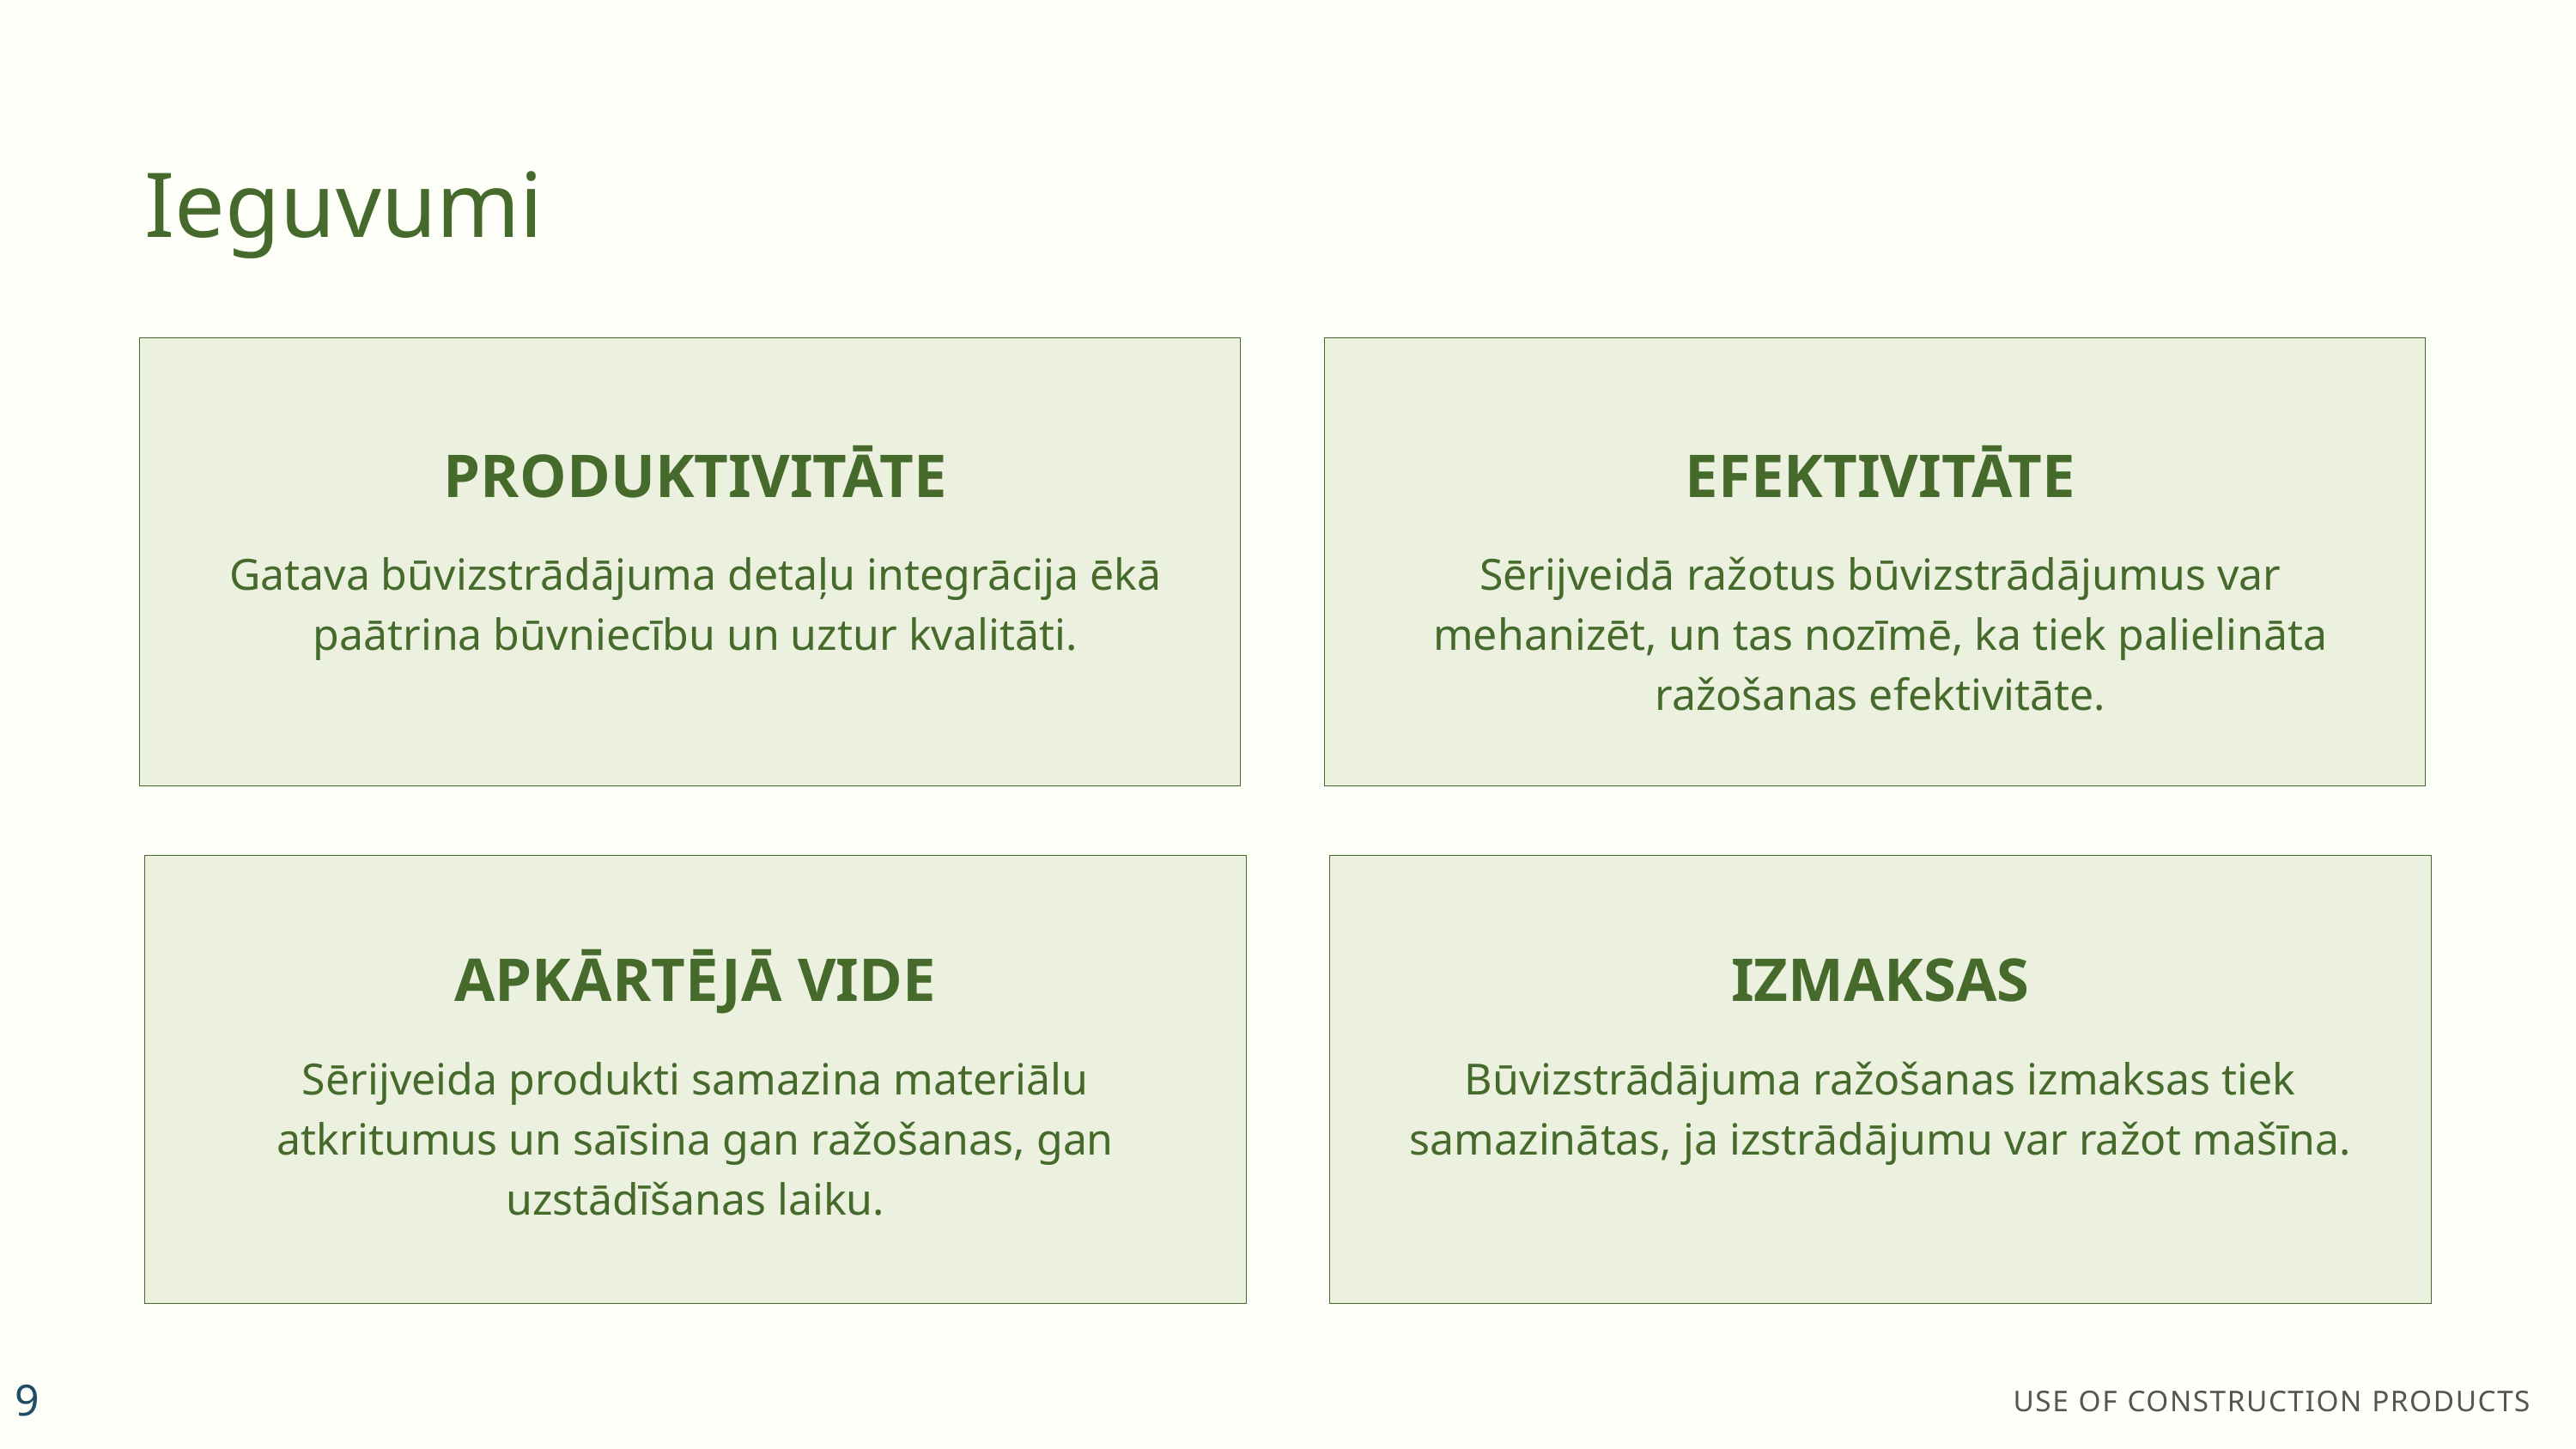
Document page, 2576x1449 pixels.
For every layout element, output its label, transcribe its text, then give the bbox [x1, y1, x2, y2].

text_box Ieguvumi [144, 135, 2426, 256]
text_box [139, 337, 1241, 786]
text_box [1404, 434, 2357, 719]
text_box [144, 855, 1247, 1304]
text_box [219, 939, 1172, 1223]
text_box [1404, 939, 2357, 1223]
text_box [1329, 855, 2432, 1304]
text_box [1324, 337, 2426, 786]
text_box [219, 434, 1172, 719]
slide_number 9 [2, 1376, 303, 1428]
